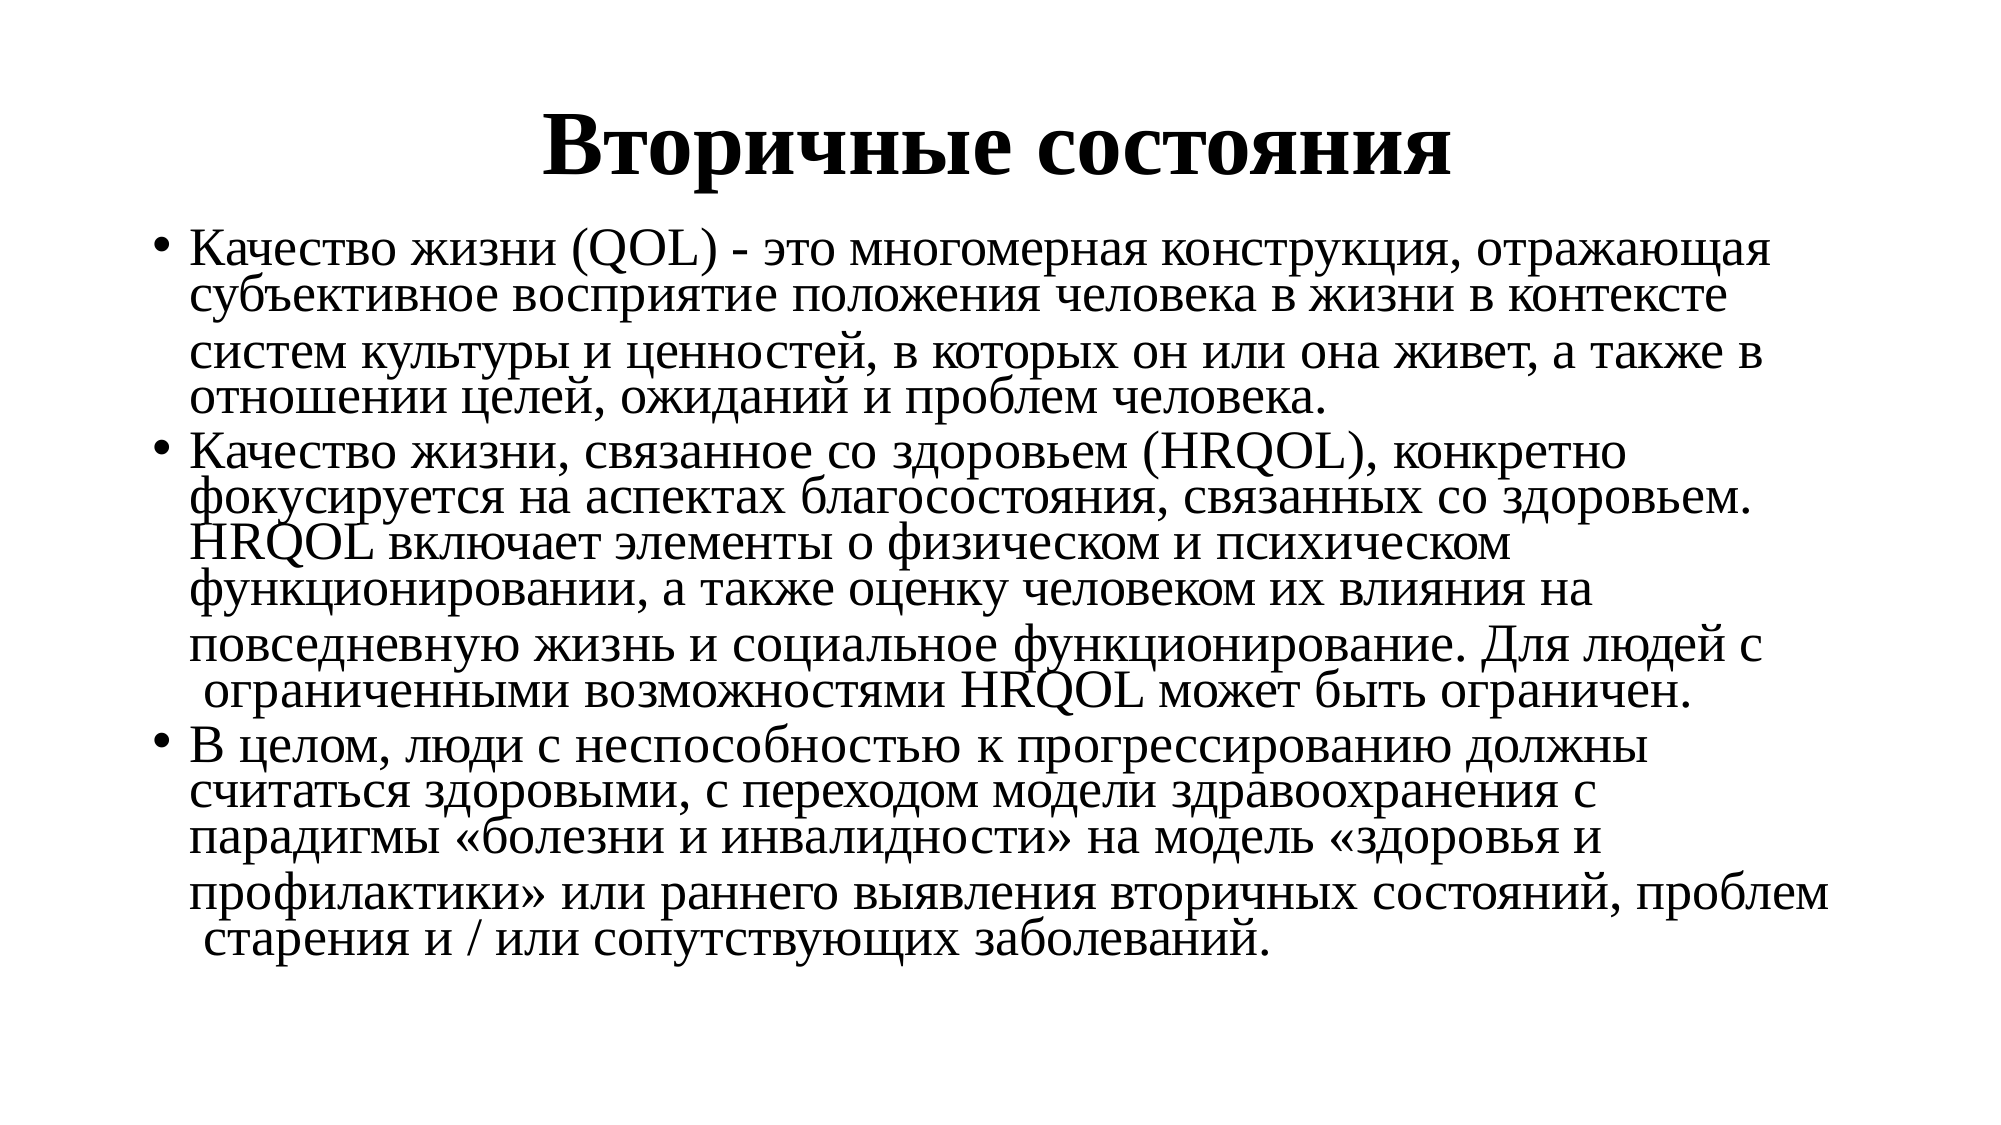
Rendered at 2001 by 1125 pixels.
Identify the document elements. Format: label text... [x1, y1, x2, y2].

title Вторичные состояния [540, 81, 1460, 219]
text_box Качество жизни (QOL) - это многомерная конструкция, отражающая субъективное восприятие положения человека в жизни в контексте систем культуры и ценностей, в которых он или она живет, а также в отношении целей, ожиданий и проблем человека. Качество жизни, связанное со здоровьем (HRQOL), конкретно фокусируется на аспектах благосостояния, связанных со здоровьем. HRQOL включает элементы о физическом и психическом функционировании, а также оценку человеком их влияния на повседневную жизнь и социальное функционирование. Для людей с ограниченными возможностями HRQOL может быть ограничен. В целом, люди с неспособностью к прогрессированию должны считаться здоровыми, с переходом модели здравоохранения с парадигмы «болезни и инвалидности» на модель «здоровья и профилактики» или раннего выявления вторичных состояний, проблем старения и / или сопутствующих заболеваний. [150, 219, 1839, 965]
